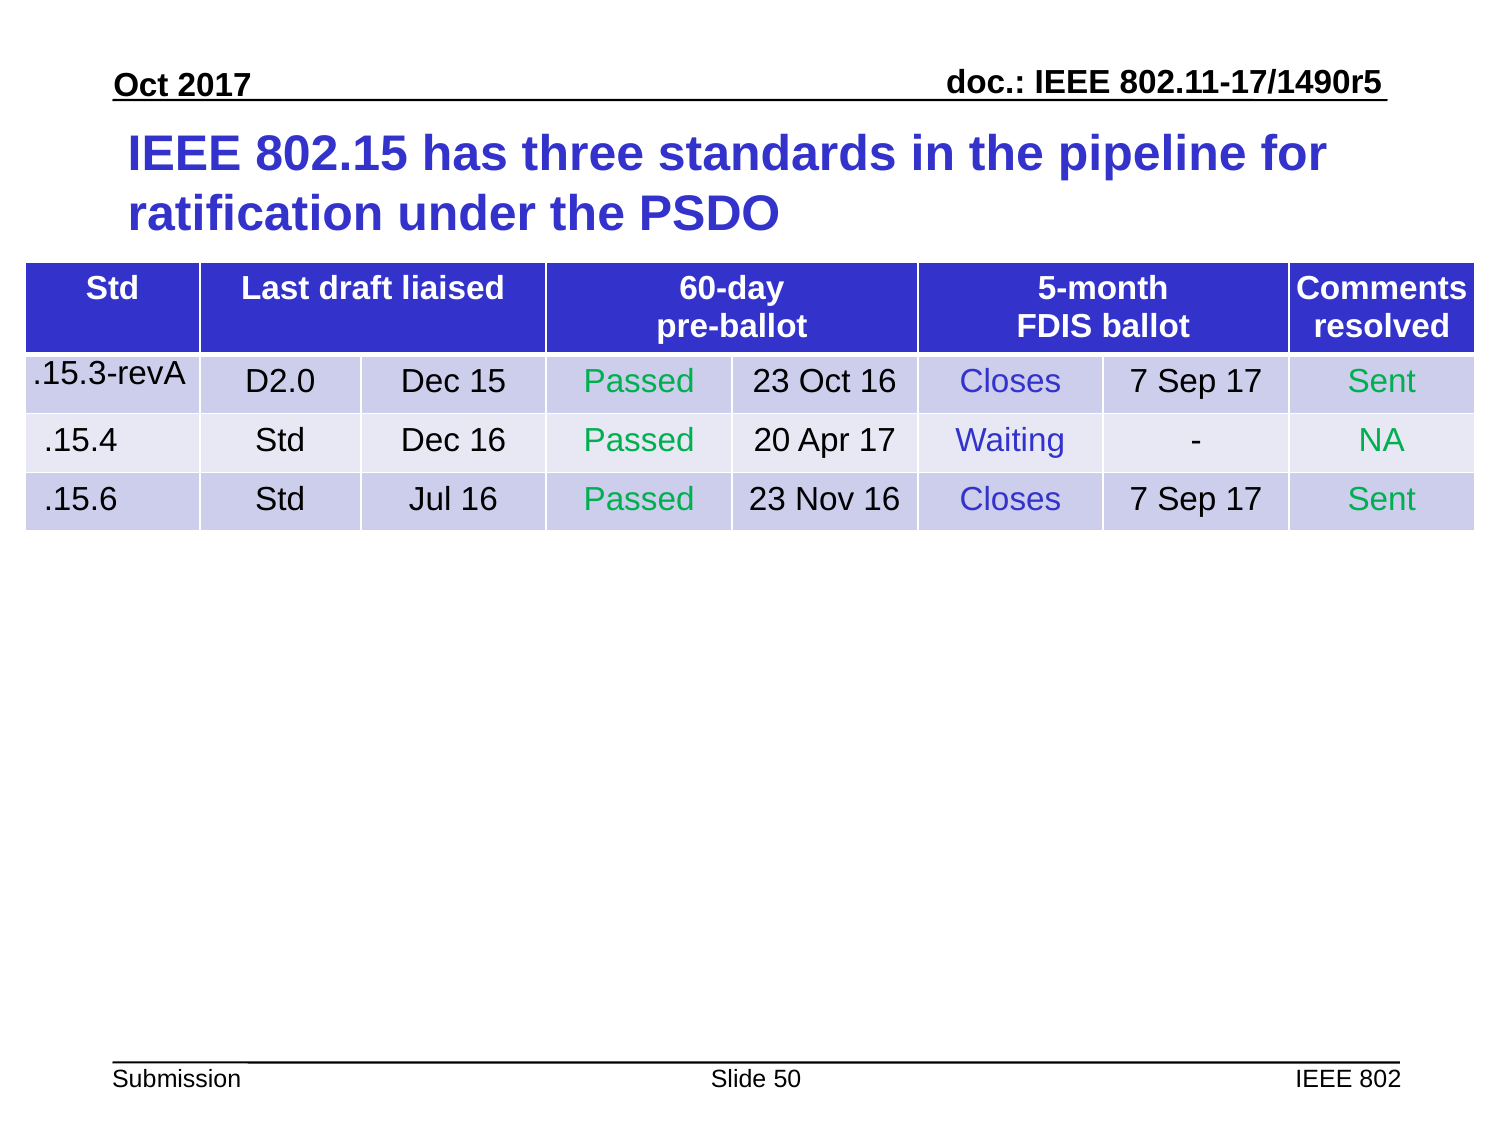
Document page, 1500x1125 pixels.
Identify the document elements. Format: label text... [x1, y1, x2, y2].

table_cell Waiting [919, 414, 1102, 472]
table_cell Passed [547, 357, 731, 413]
table_cell Dec 16 [362, 414, 545, 472]
slide_number Slide 50 [709, 1061, 803, 1093]
table_cell Sent [1290, 357, 1474, 413]
table_cell Passed [547, 414, 731, 472]
table_header Std [26, 263, 199, 352]
table_cell 7 Sep 17 [1104, 473, 1288, 530]
table_header Last draft liaised [201, 263, 545, 352]
table_cell 23 Oct 16 [733, 357, 917, 413]
table_cell Std [201, 473, 360, 530]
footer IEEE 802 [1294, 1061, 1402, 1093]
table_header 5-month FDIS ballot [919, 263, 1288, 352]
table_cell Closes [919, 357, 1102, 413]
table_cell Closes [919, 473, 1102, 530]
table_cell D2.0 [201, 357, 360, 413]
table_cell Dec 15 [362, 357, 545, 413]
table_cell .15.6 [26, 473, 199, 530]
table_cell NA [1290, 414, 1474, 472]
table_header Comments resolved [1290, 263, 1474, 352]
table_cell 20 Apr 17 [733, 414, 917, 472]
table_header 60-day pre-ballot [547, 263, 917, 352]
table_cell 7 Sep 17 [1104, 357, 1288, 413]
table_cell .15.3-revA [26, 357, 199, 413]
table_cell .15.4 [26, 414, 199, 472]
table_cell 23 Nov 16 [733, 473, 917, 530]
table_cell Passed [547, 473, 731, 530]
title IEEE 802.15 has three standards in the pipeline for ratification under the PSDO [112, 112, 1388, 262]
table_cell Sent [1290, 473, 1474, 530]
table_cell - [1104, 414, 1288, 472]
table_cell Jul 16 [362, 473, 545, 530]
table_cell Std [201, 414, 360, 472]
